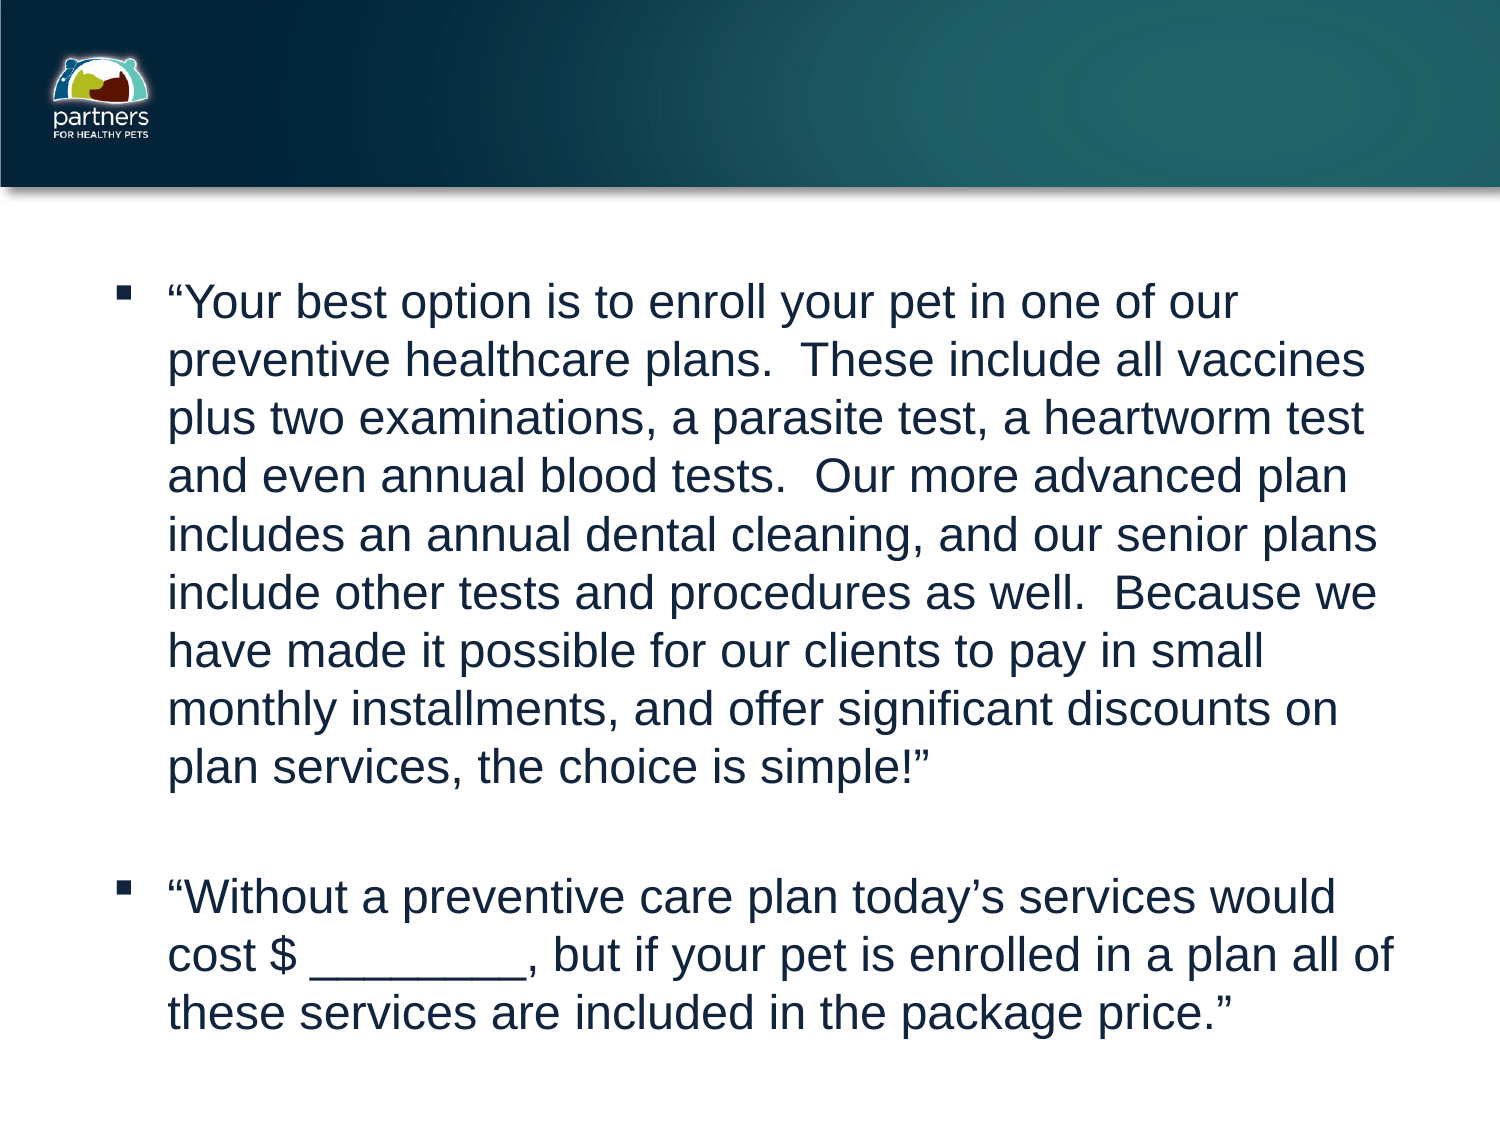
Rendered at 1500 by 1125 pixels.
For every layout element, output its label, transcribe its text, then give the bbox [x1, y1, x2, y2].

picture [0, 0, 1500, 1125]
list “Your best option is to enroll your pet in one of our preventive healthcare plans. These include all vaccines plus two examinations, a parasite test, a heartworm test and even annual blood tests. Our more advanced plan includes an annual dental cleaning, and our senior plans include other tests and procedures as well. Because we have made it possible for our clients to pay in small monthly installments, and offer significant discounts on plan services, the choice is simple!” “Without a preventive care plan today’s services would cost $ ________, but if your pet is enrolled in a plan all of these services are included in the package price.” [97, 262, 1425, 1053]
